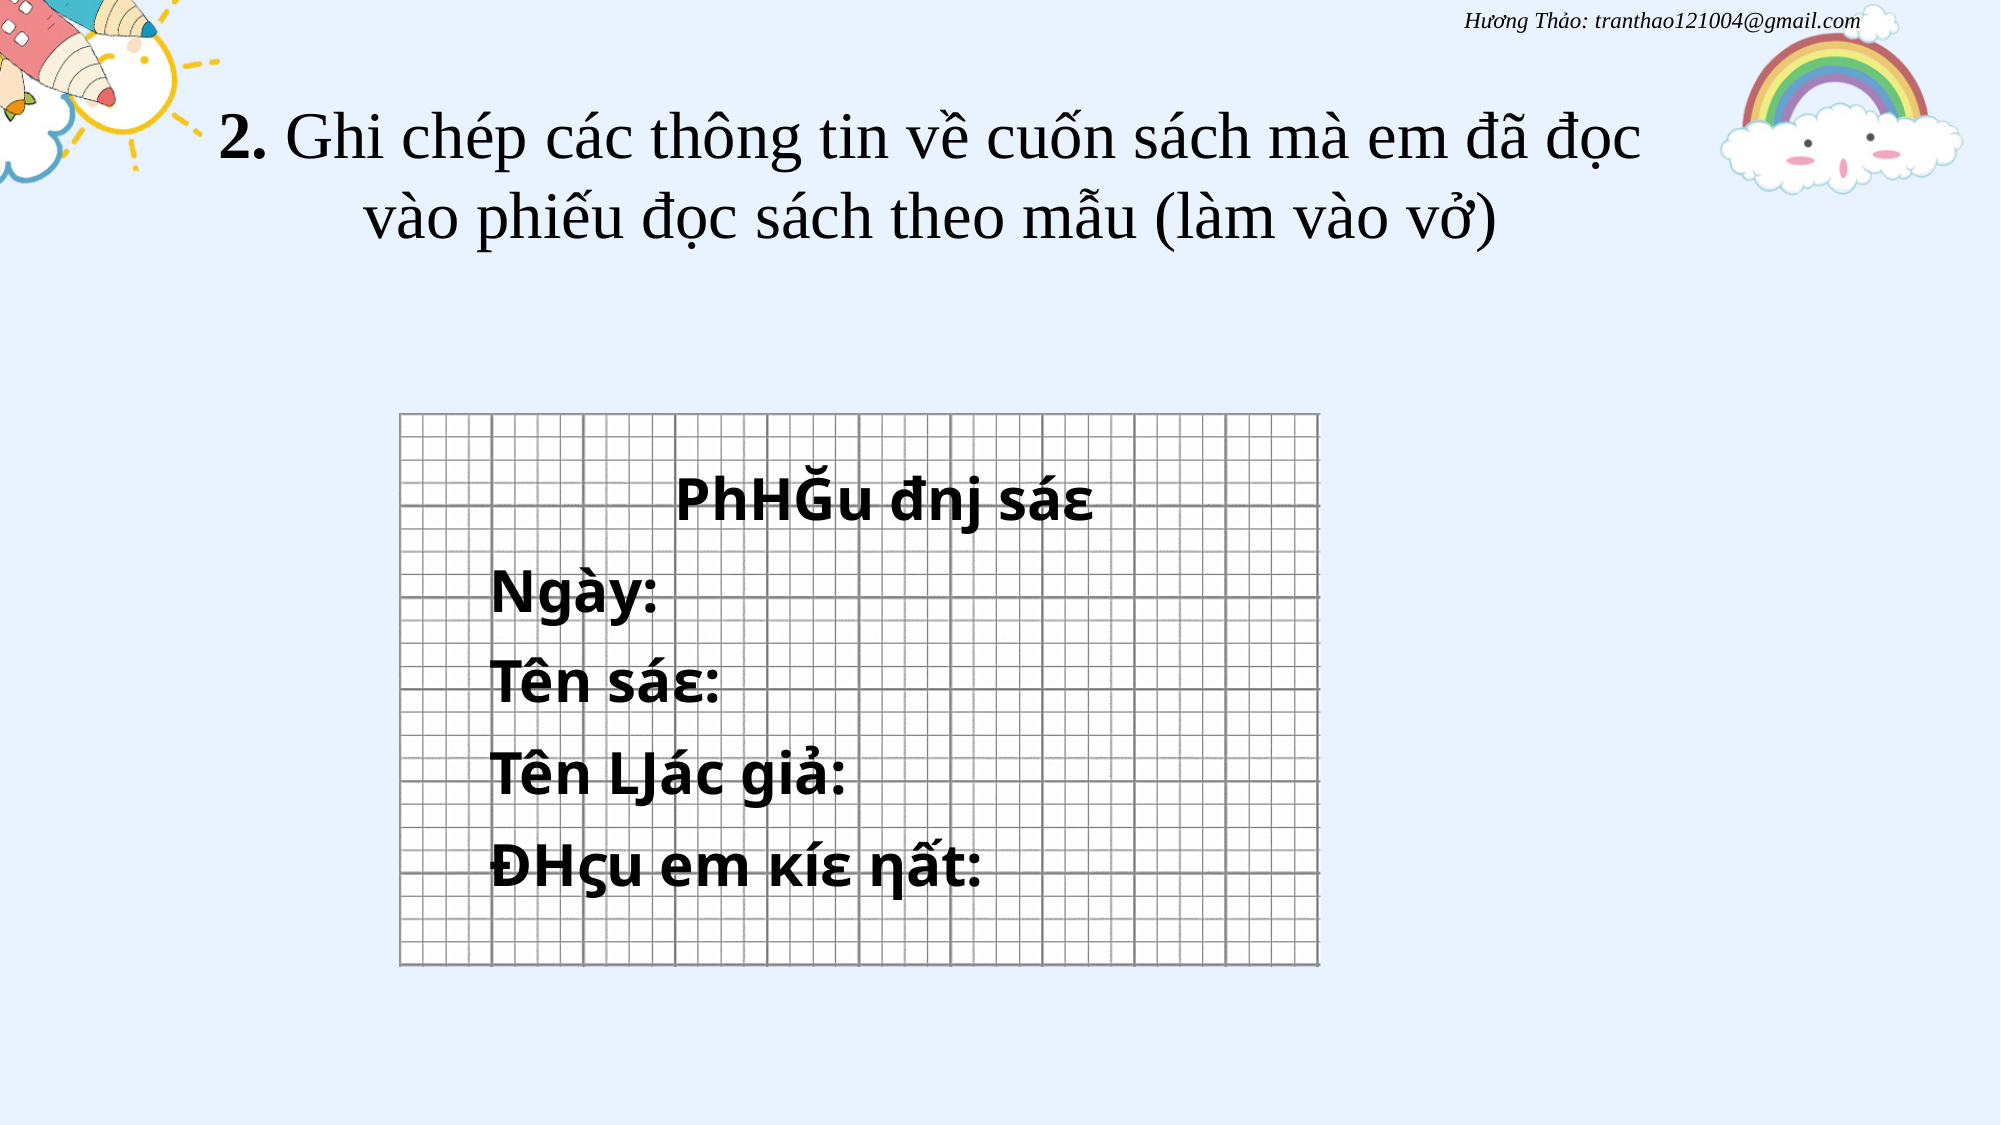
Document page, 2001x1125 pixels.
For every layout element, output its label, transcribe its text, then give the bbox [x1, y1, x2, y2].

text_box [399, 413, 1429, 967]
text_box 2. Ghi chép các thông tin về cuốn sách mà em đã đọc vào phiếu đọc sách theo mẫu (làm vào vở) [192, 84, 1671, 259]
picture [0, 0, 2001, 1125]
